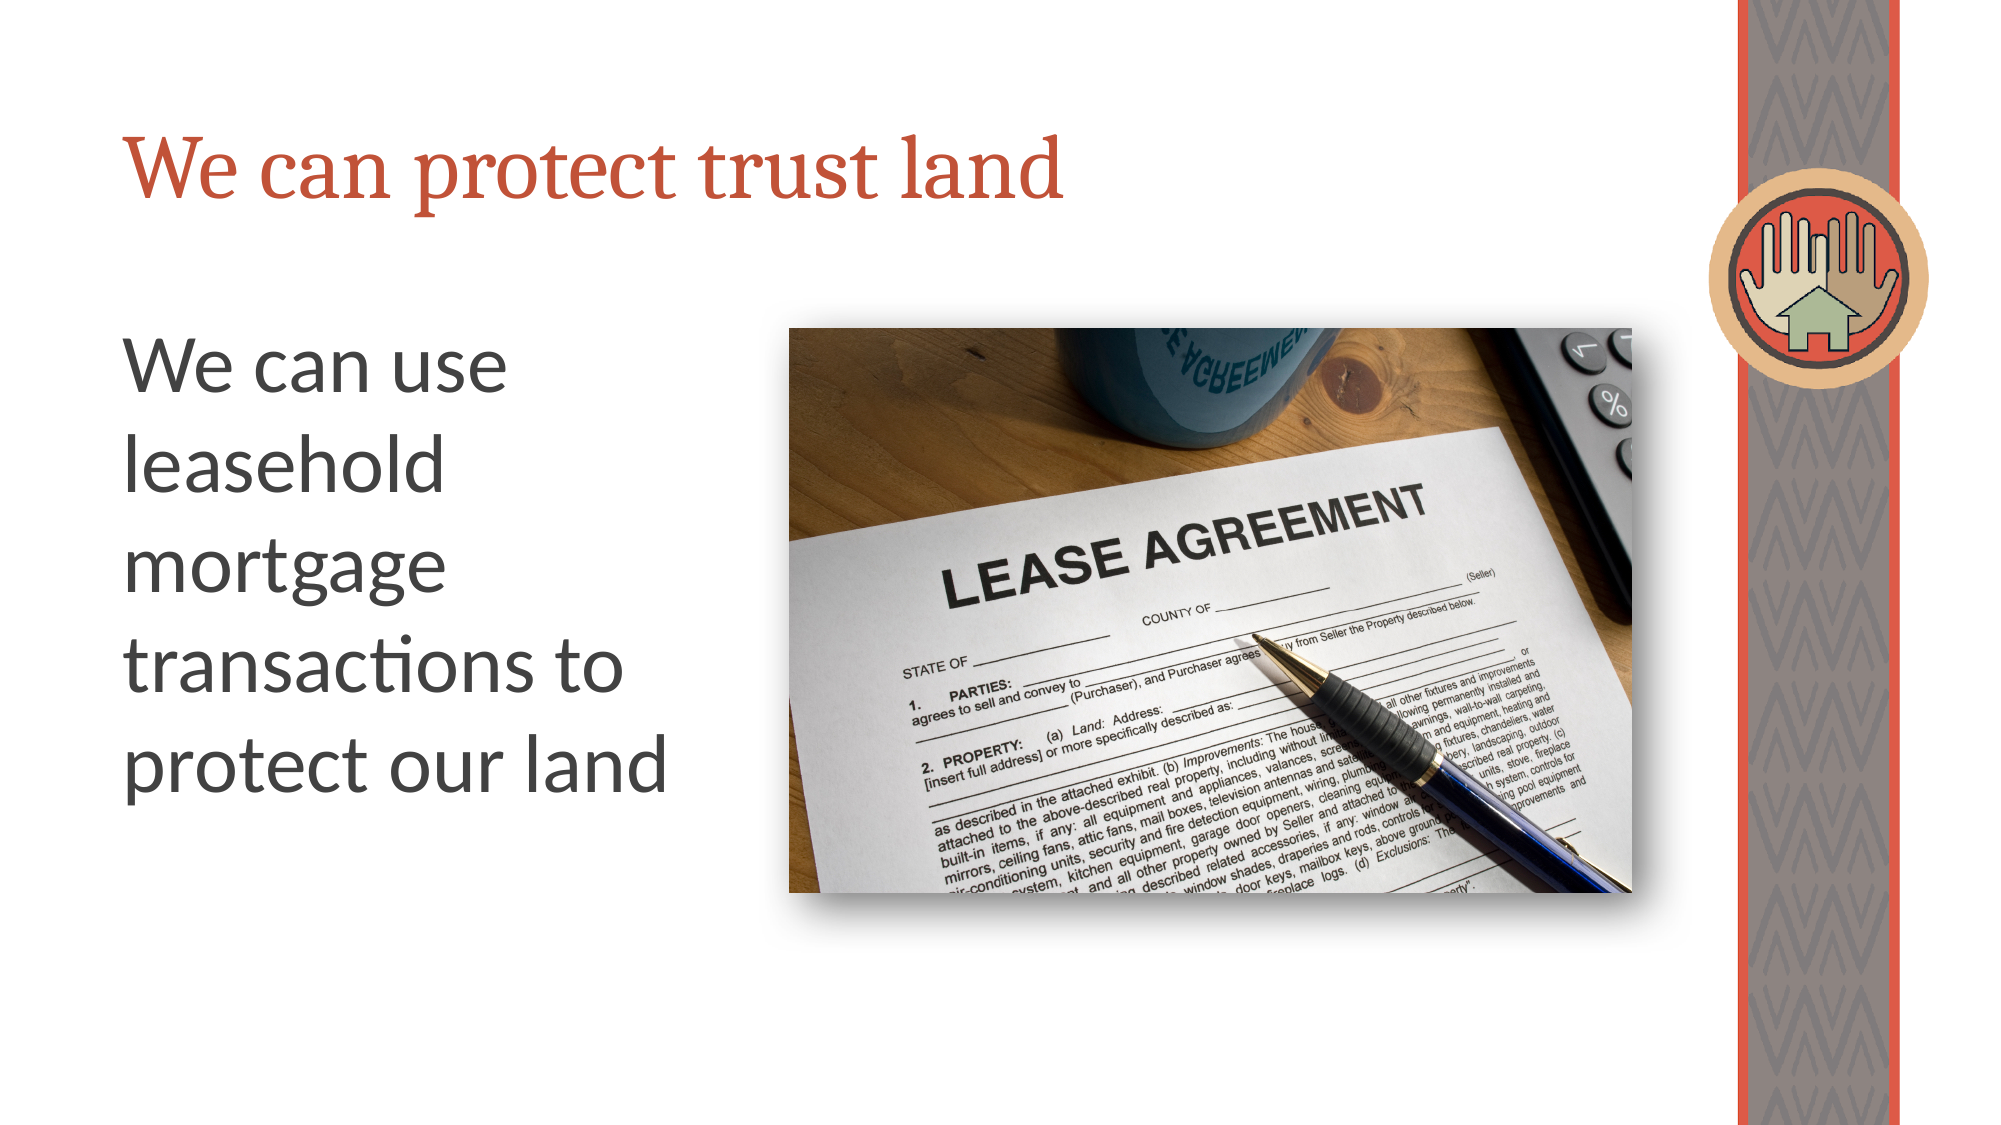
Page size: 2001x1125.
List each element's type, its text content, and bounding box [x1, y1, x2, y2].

list [107, 299, 825, 1014]
text_box We can use leasehold mortgage transactions to protect our land [107, 301, 736, 817]
picture [1, 0, 1999, 1125]
title We can protect trust land [107, 59, 1632, 278]
